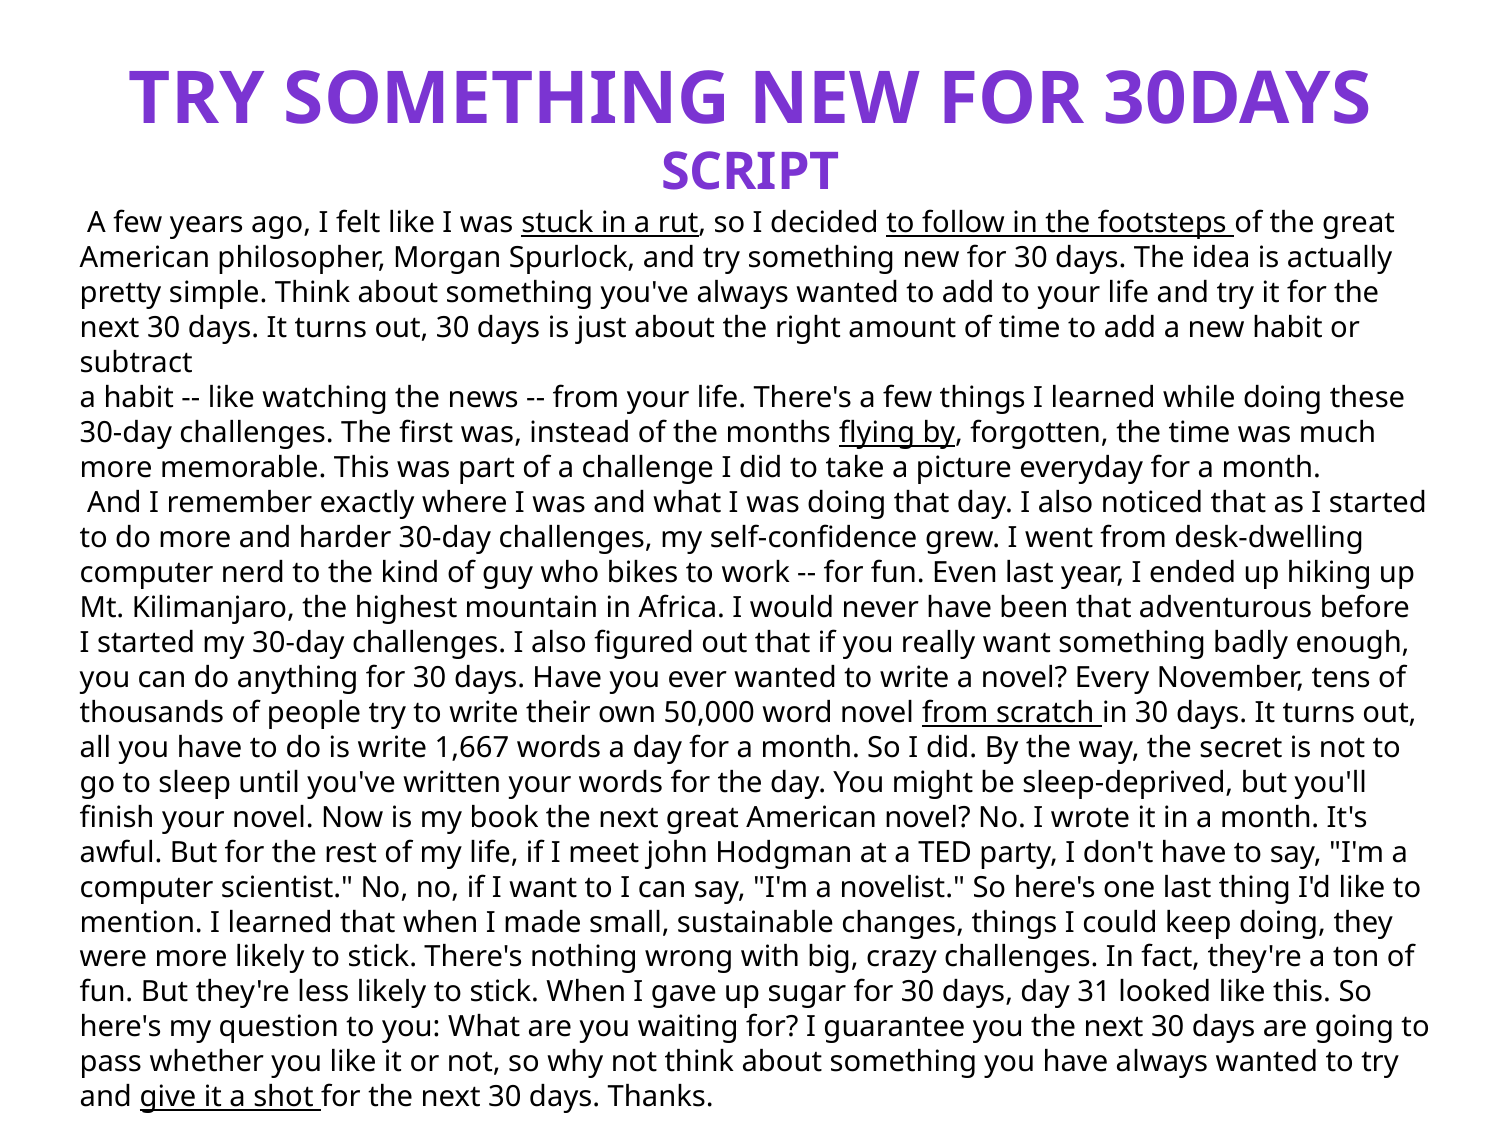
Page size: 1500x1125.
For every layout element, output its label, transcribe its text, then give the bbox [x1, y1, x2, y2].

text_box A few years ago, I felt like I was stuck in a rut, so I decided to follow in the footsteps of the great American philosopher, Morgan Spurlock, and try something new for 30 days. The idea is actually pretty simple. Think about something you've always wanted to add to your life and try it for the next 30 days. It turns out, 30 days is just about the right amount of time to add a new habit or subtract a habit -- like watching the news -- from your life. There's a few things I learned while doing these 30-day challenges. The first was, instead of the months flying by, forgotten, the time was much more memorable. This was part of a challenge I did to take a picture everyday for a month. And I remember exactly where I was and what I was doing that day. I also noticed that as I started to do more and harder 30-day challenges, my self-confidence grew. I went from desk-dwelling computer nerd to the kind of guy who bikes to work -- for fun. Even last year, I ended up hiking up Mt. Kilimanjaro, the highest mountain in Africa. I would never have been that adventurous before I started my 30-day challenges. I also figured out that if you really want something badly enough, you can do anything for 30 days. Have you ever wanted to write a novel? Every November, tens of thousands of people try to write their own 50,000 word novel from scratch in 30 days. It turns out, all you have to do is write 1,667 words a day for a month. So I did. By the way, the secret is not to go to sleep until you've written your words for the day. You might be sleep-deprived, but you'll finish your novel. Now is my book the next great American novel? No. I wrote it in a month. It's awful. But for the rest of my life, if I meet john Hodgman at a TED party, I don't have to say, "I'm a computer scientist." No, no, if I want to I can say, "I'm a novelist." So here's one last thing I'd like to mention. I learned that when I made small, sustainable changes, things I could keep doing, they were more likely to stick. There's nothing wrong with big, crazy challenges. In fact, they're a ton of fun. But they're less likely to stick. When I gave up sugar for 30 days, day 31 looked like this. So here's my question to you: What are you waiting for? I guarantee you the next 30 days are going to pass whether you like it or not, so why not think about something you have always wanted to try and give it a shot for the next 30 days. Thanks. [64, 196, 1459, 1120]
text_box Try something new for 30days SCRIPT [113, 42, 1388, 208]
